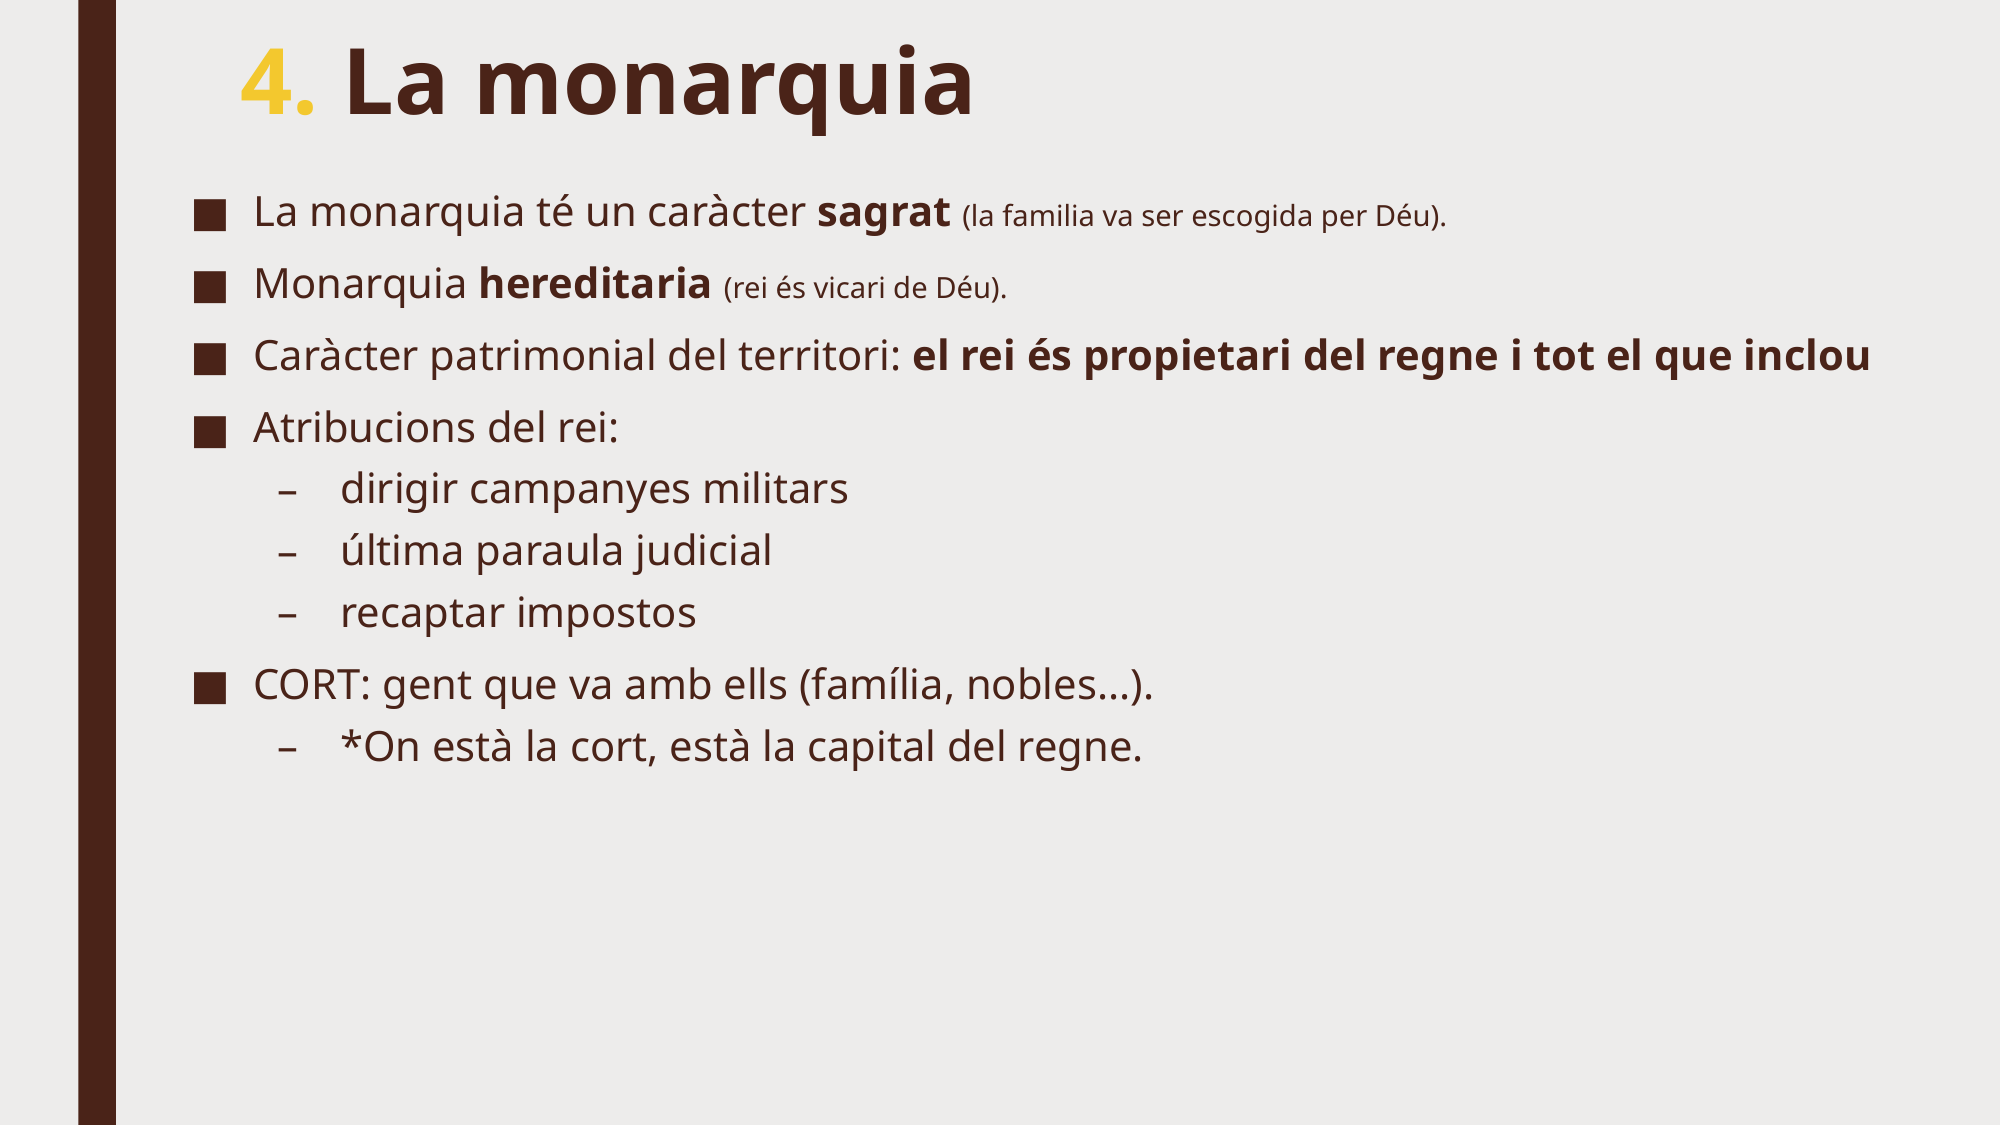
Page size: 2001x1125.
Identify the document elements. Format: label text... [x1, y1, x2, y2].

list La monarquia té un caràcter sagrat (la familia va ser escogida per Déu). Monarquia hereditaria (rei és vicari de Déu). Caràcter patrimonial del territori: el rei és propietari del regne i tot el que inclou Atribucions del rei: dirigir campanyes militars última paraula judicial recaptar impostos CORT: gent que va amb ells (família, nobles...). *On està la cort, està la capital del regne. [175, 180, 1970, 877]
title 4. La monarquia [225, 28, 1800, 148]
